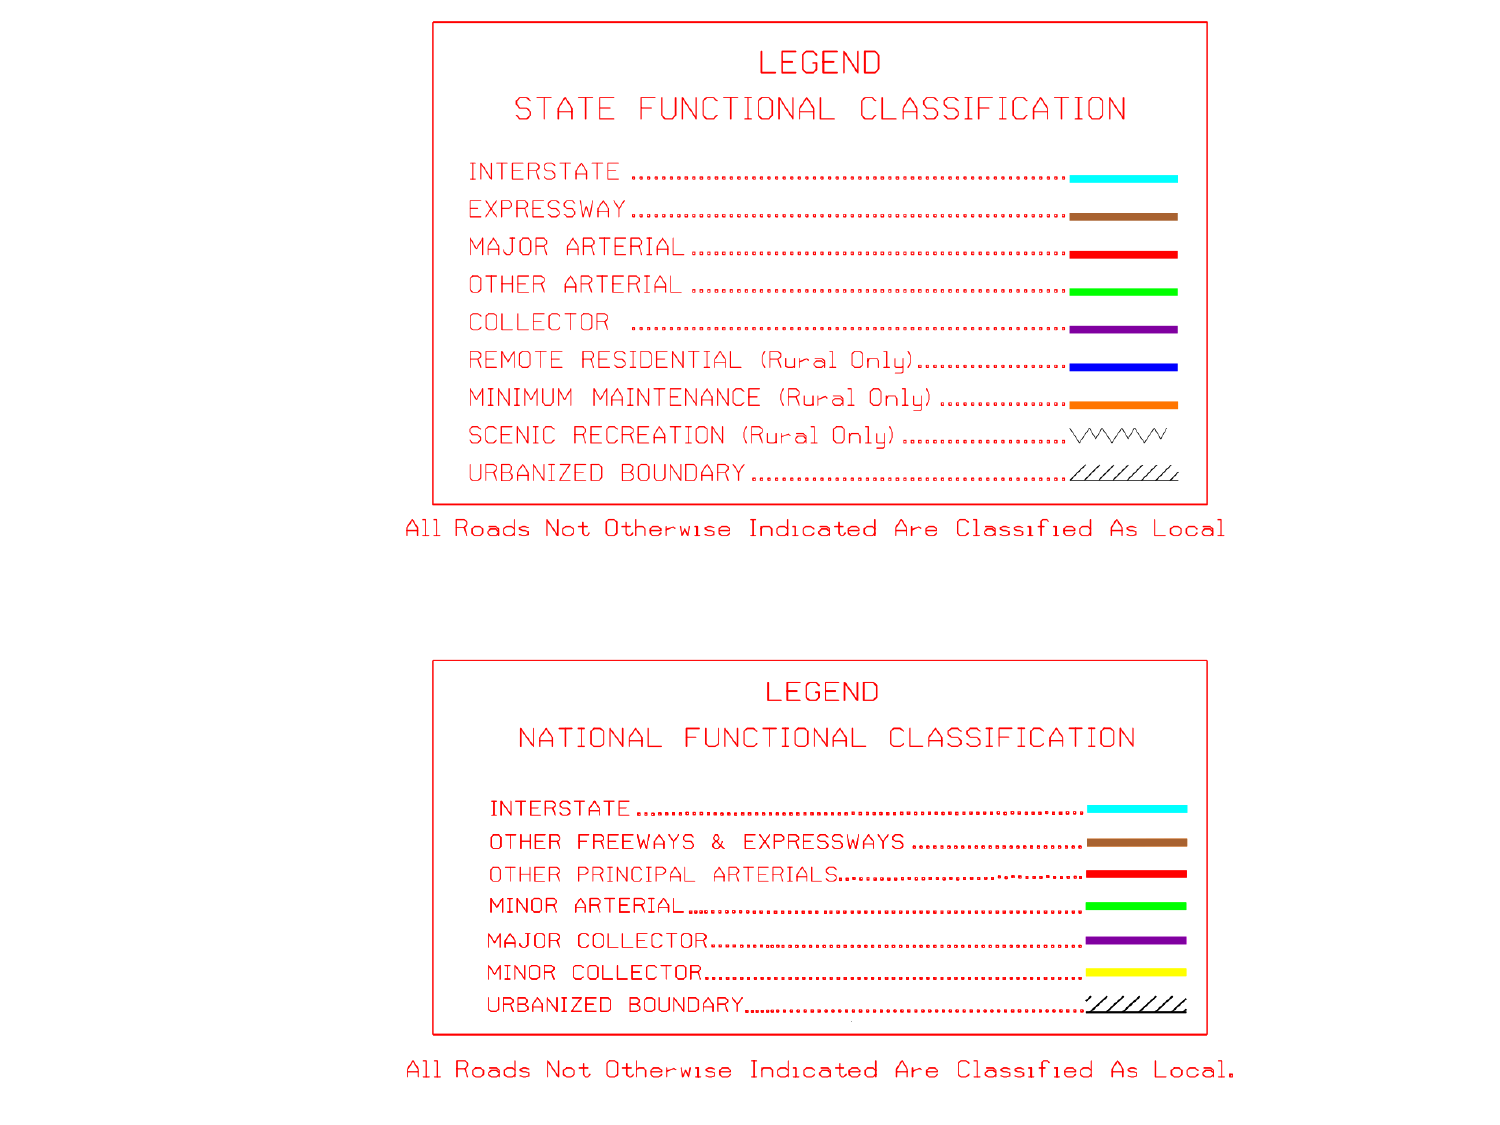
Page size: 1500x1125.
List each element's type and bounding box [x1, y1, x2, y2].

picture [400, 16, 1236, 1084]
